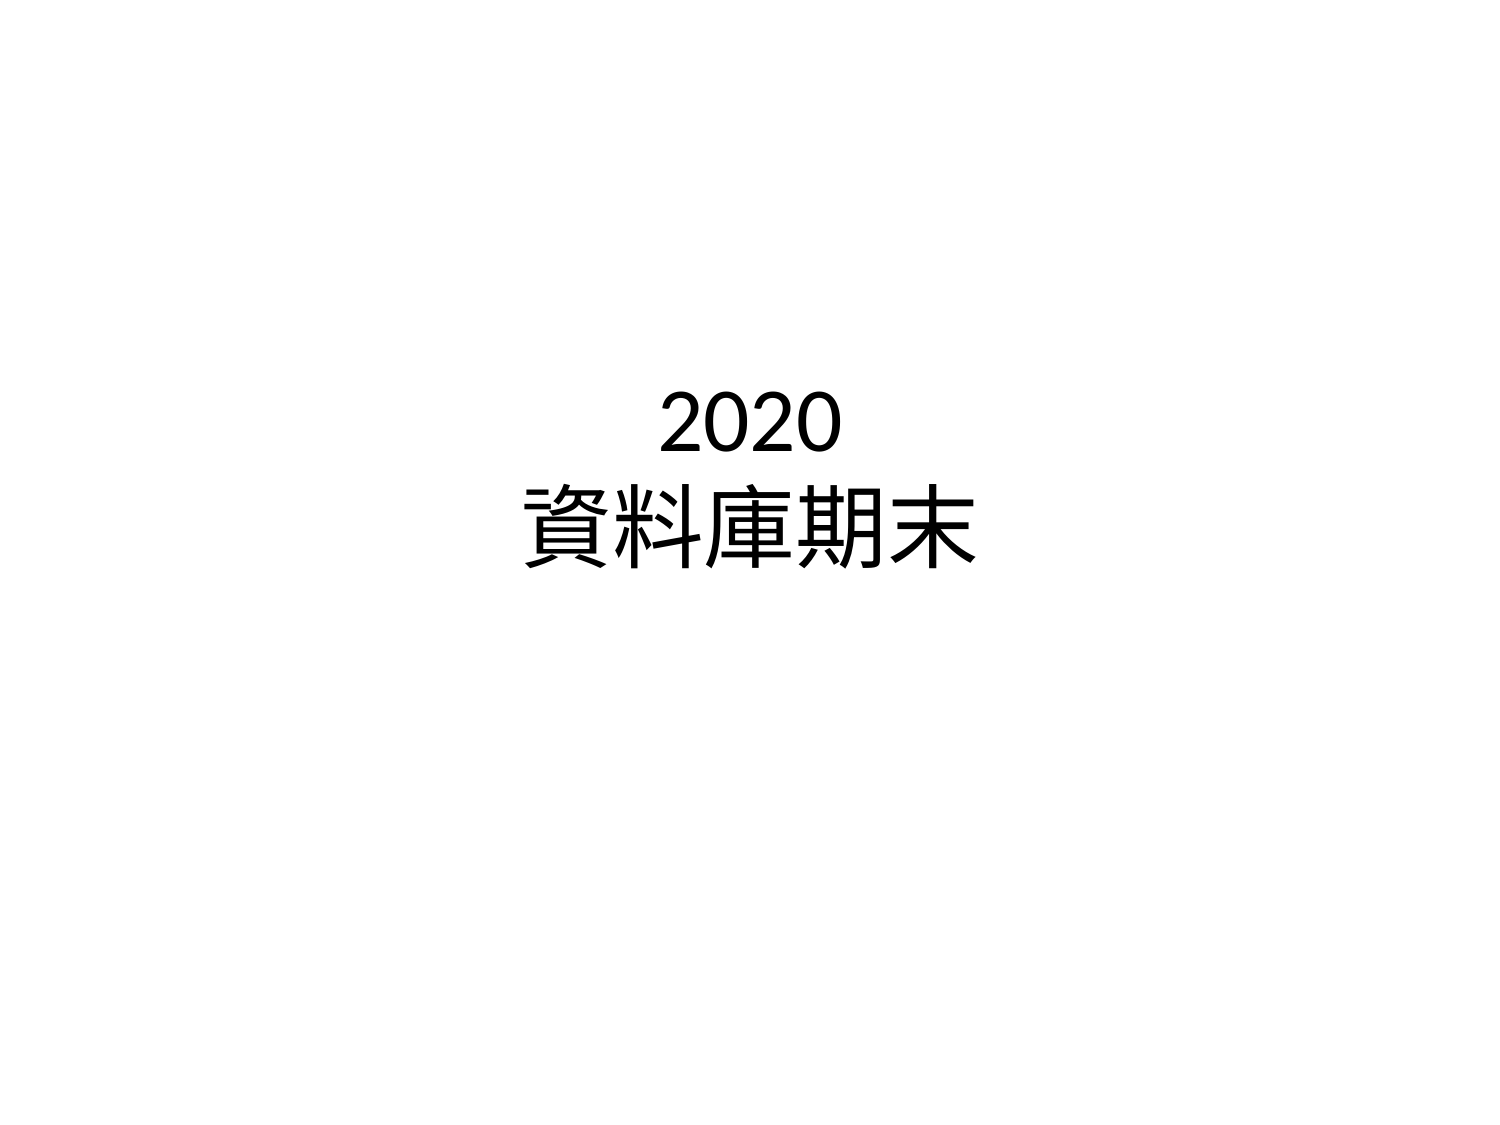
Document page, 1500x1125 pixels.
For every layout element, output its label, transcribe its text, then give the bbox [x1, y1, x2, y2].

title 2020 資料庫期末 [112, 349, 1388, 591]
